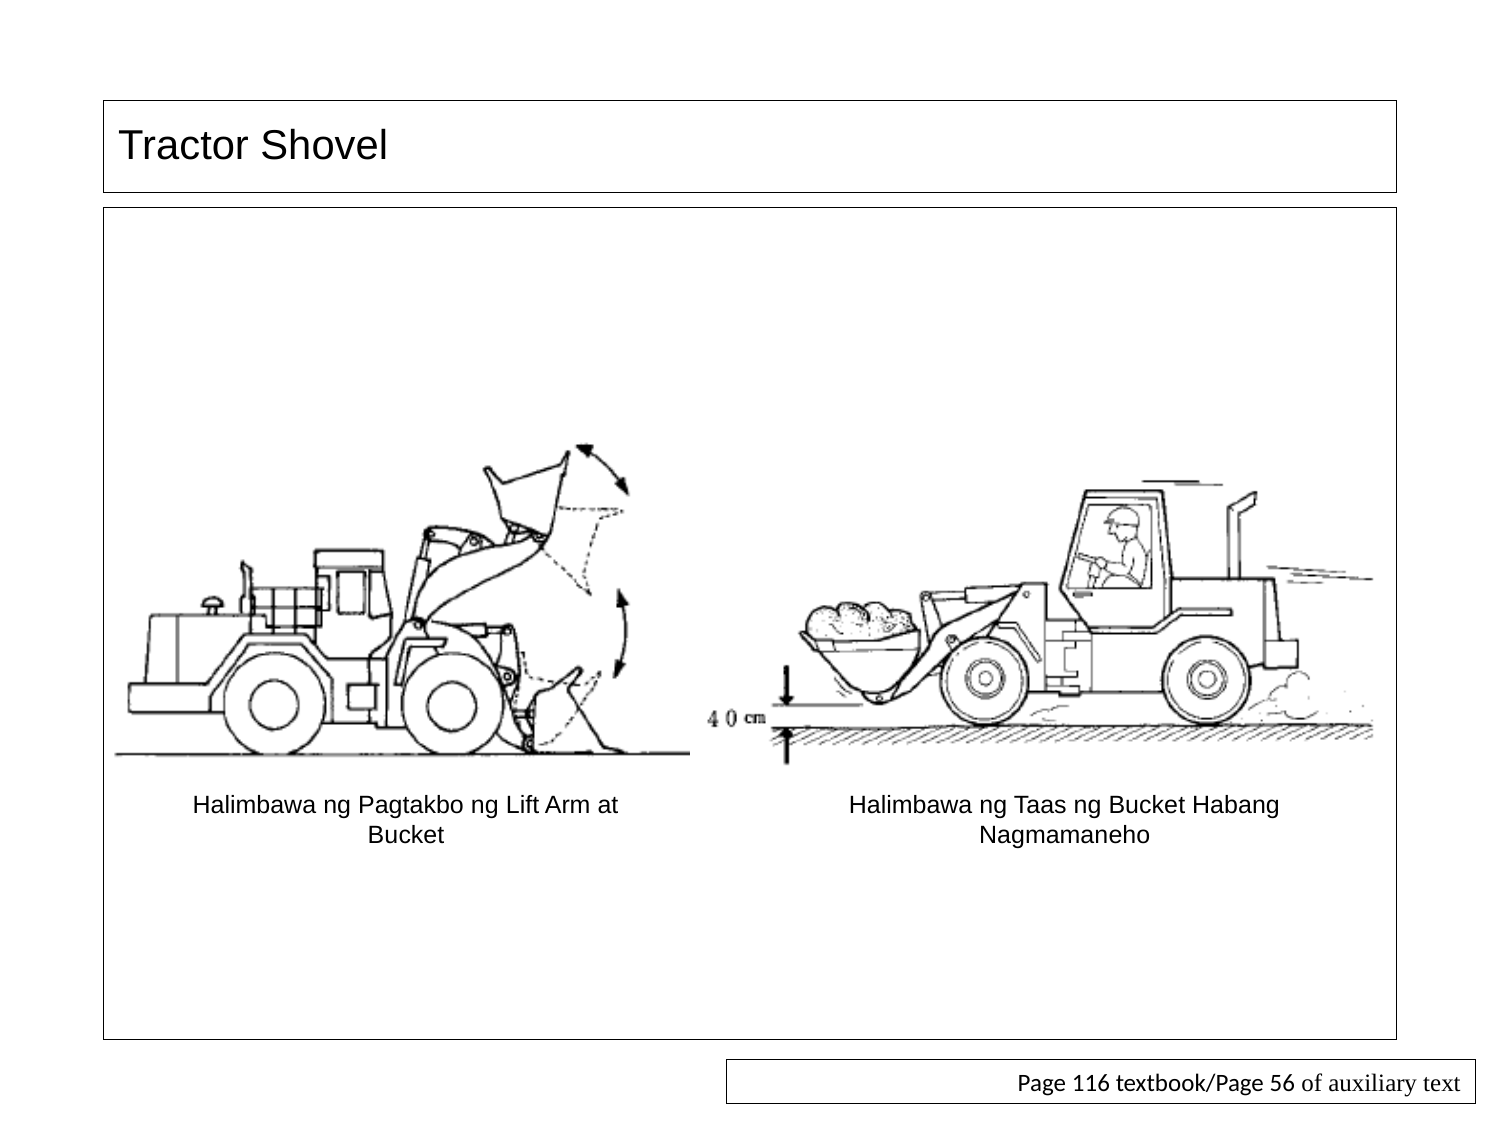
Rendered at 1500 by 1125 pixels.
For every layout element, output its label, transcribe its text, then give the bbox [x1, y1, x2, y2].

title Tractor Shovel [103, 100, 1397, 193]
text_box Halimbawa ng Pagtakbo ng Lift Arm at Bucket [140, 781, 672, 856]
text_box Halimbawa ng Taas ng Bucket Habang Nagmamaneho [799, 781, 1331, 856]
picture [112, 424, 1395, 778]
text_box Page 116 textbook/Page 56 of auxiliary text [726, 1059, 1476, 1104]
text_box [103, 207, 1397, 1040]
